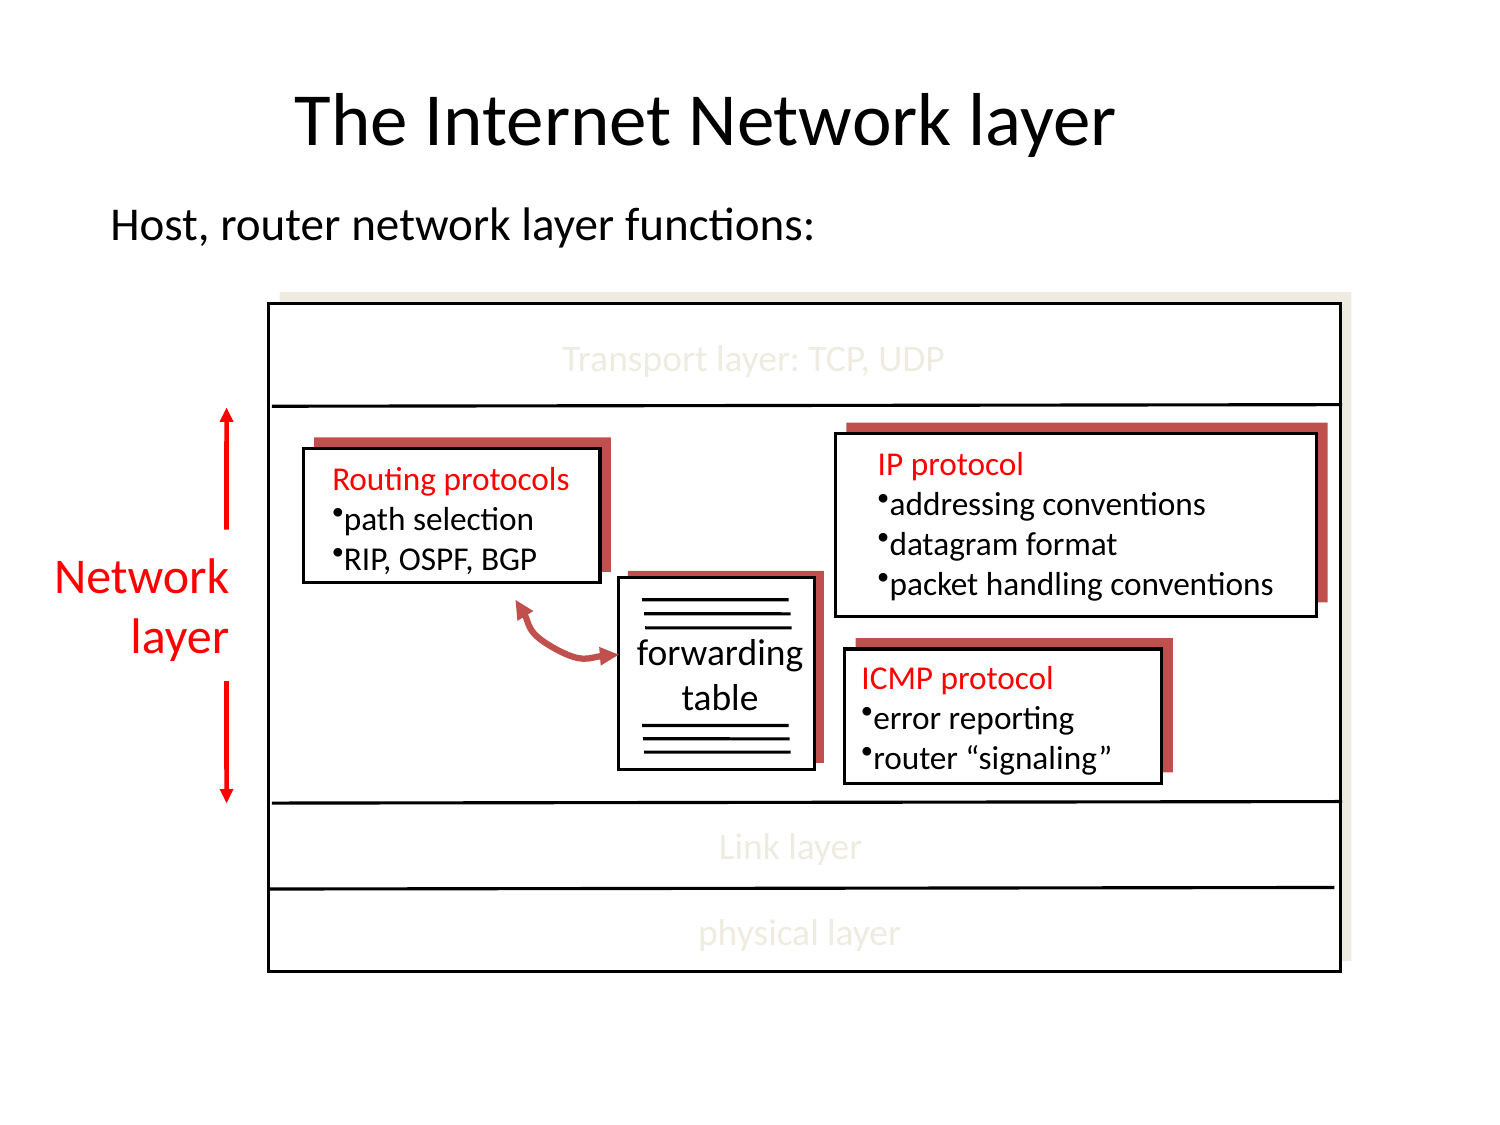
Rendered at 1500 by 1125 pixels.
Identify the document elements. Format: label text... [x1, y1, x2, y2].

text_box [279, 292, 1352, 961]
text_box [301, 437, 612, 586]
text_box [220, 681, 233, 804]
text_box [844, 637, 1174, 785]
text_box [835, 422, 1328, 617]
text_box Link layer [704, 814, 878, 875]
text_box Transport layer: TCP, UDP [547, 327, 961, 387]
text_box physical layer [683, 900, 917, 961]
title The Internet Network layer [68, 21, 1344, 210]
text_box [515, 600, 603, 659]
text_box [268, 303, 1341, 972]
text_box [608, 570, 832, 771]
list Host, router network layer functions: [95, 185, 1332, 258]
text_box Network layer [39, 535, 245, 671]
text_box [220, 407, 233, 530]
